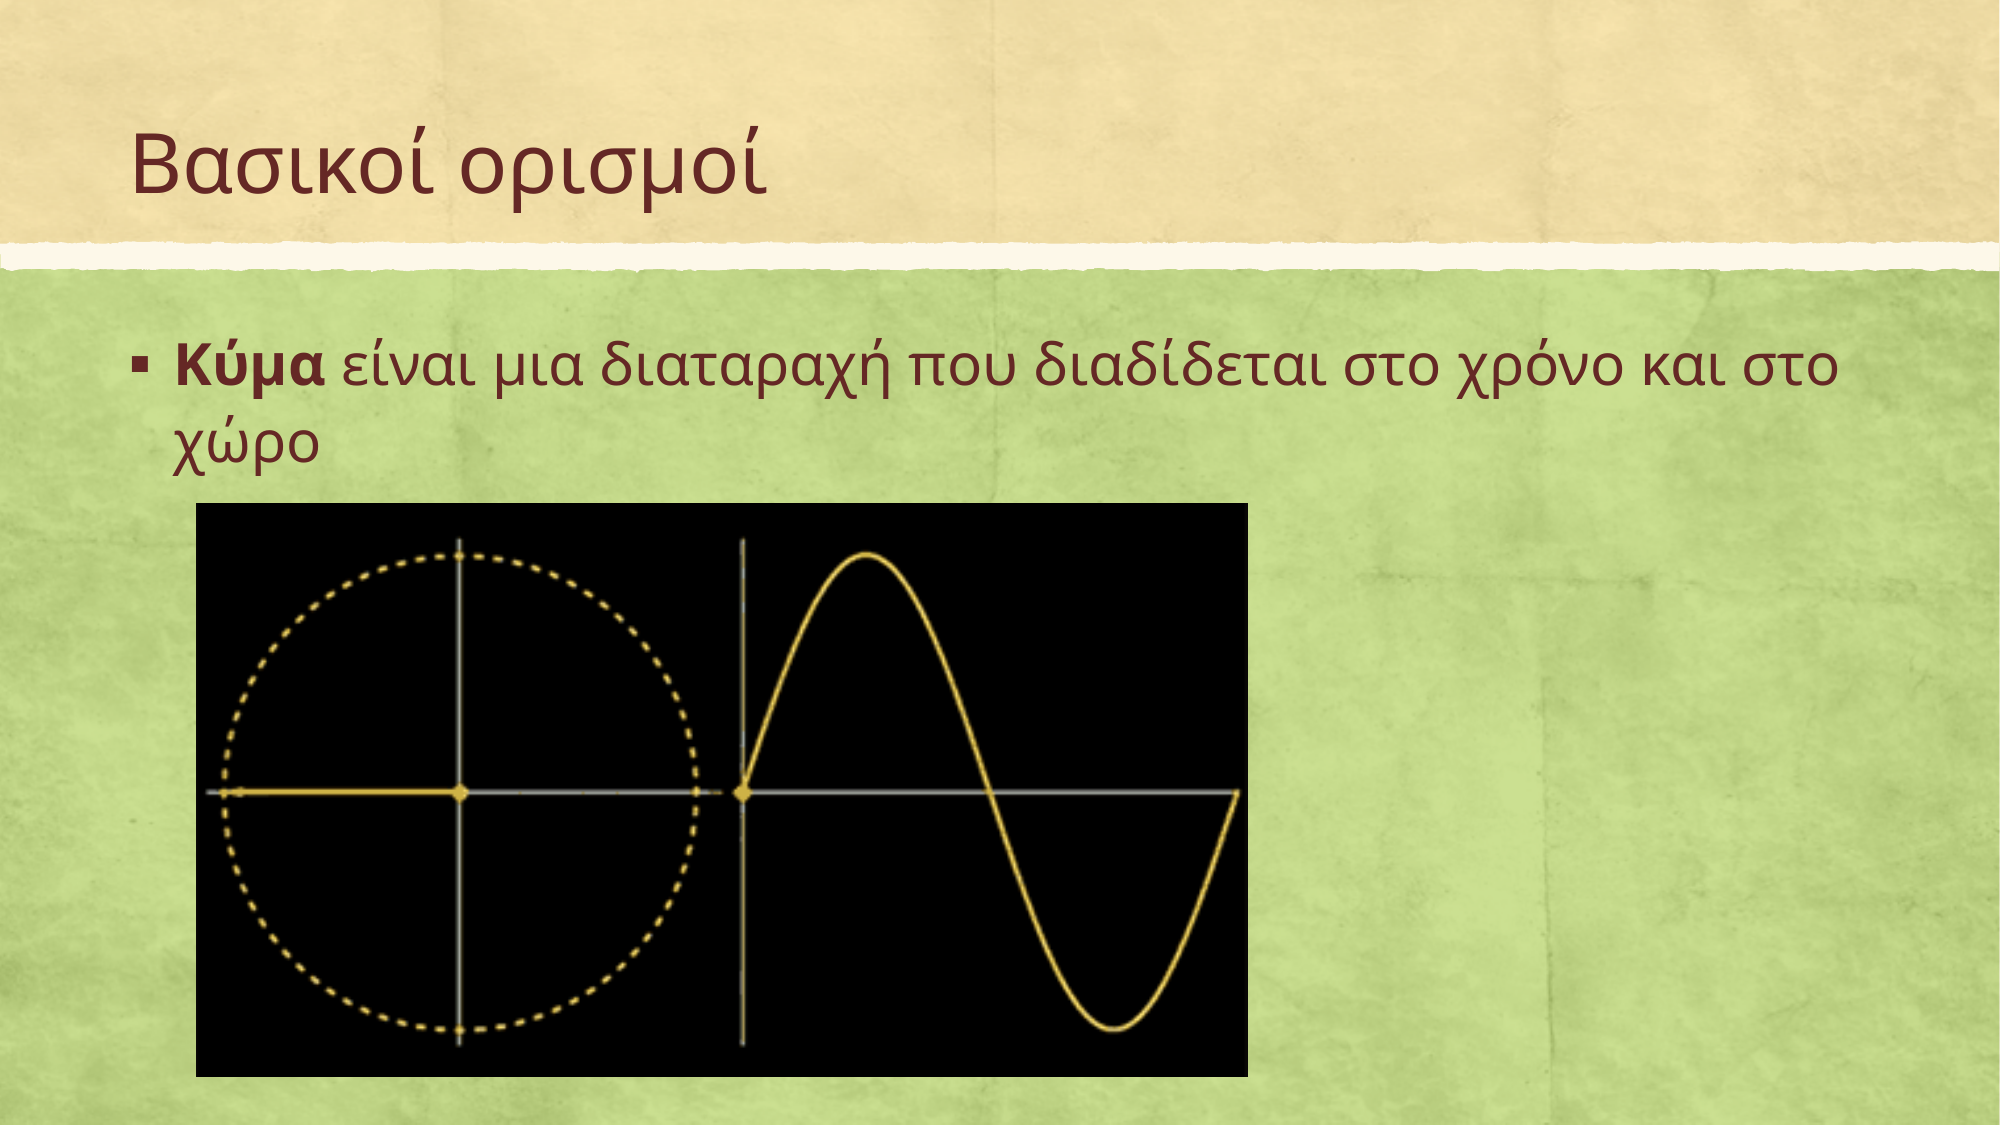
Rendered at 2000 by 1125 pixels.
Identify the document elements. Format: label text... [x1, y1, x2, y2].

title Βασικοί ορισμοί [113, 31, 1898, 219]
list Κύμα είναι μια διαταραχή που διαδίδεται στο χρόνο και στο χώρο [113, 312, 1898, 1013]
picture [196, 503, 1248, 1077]
